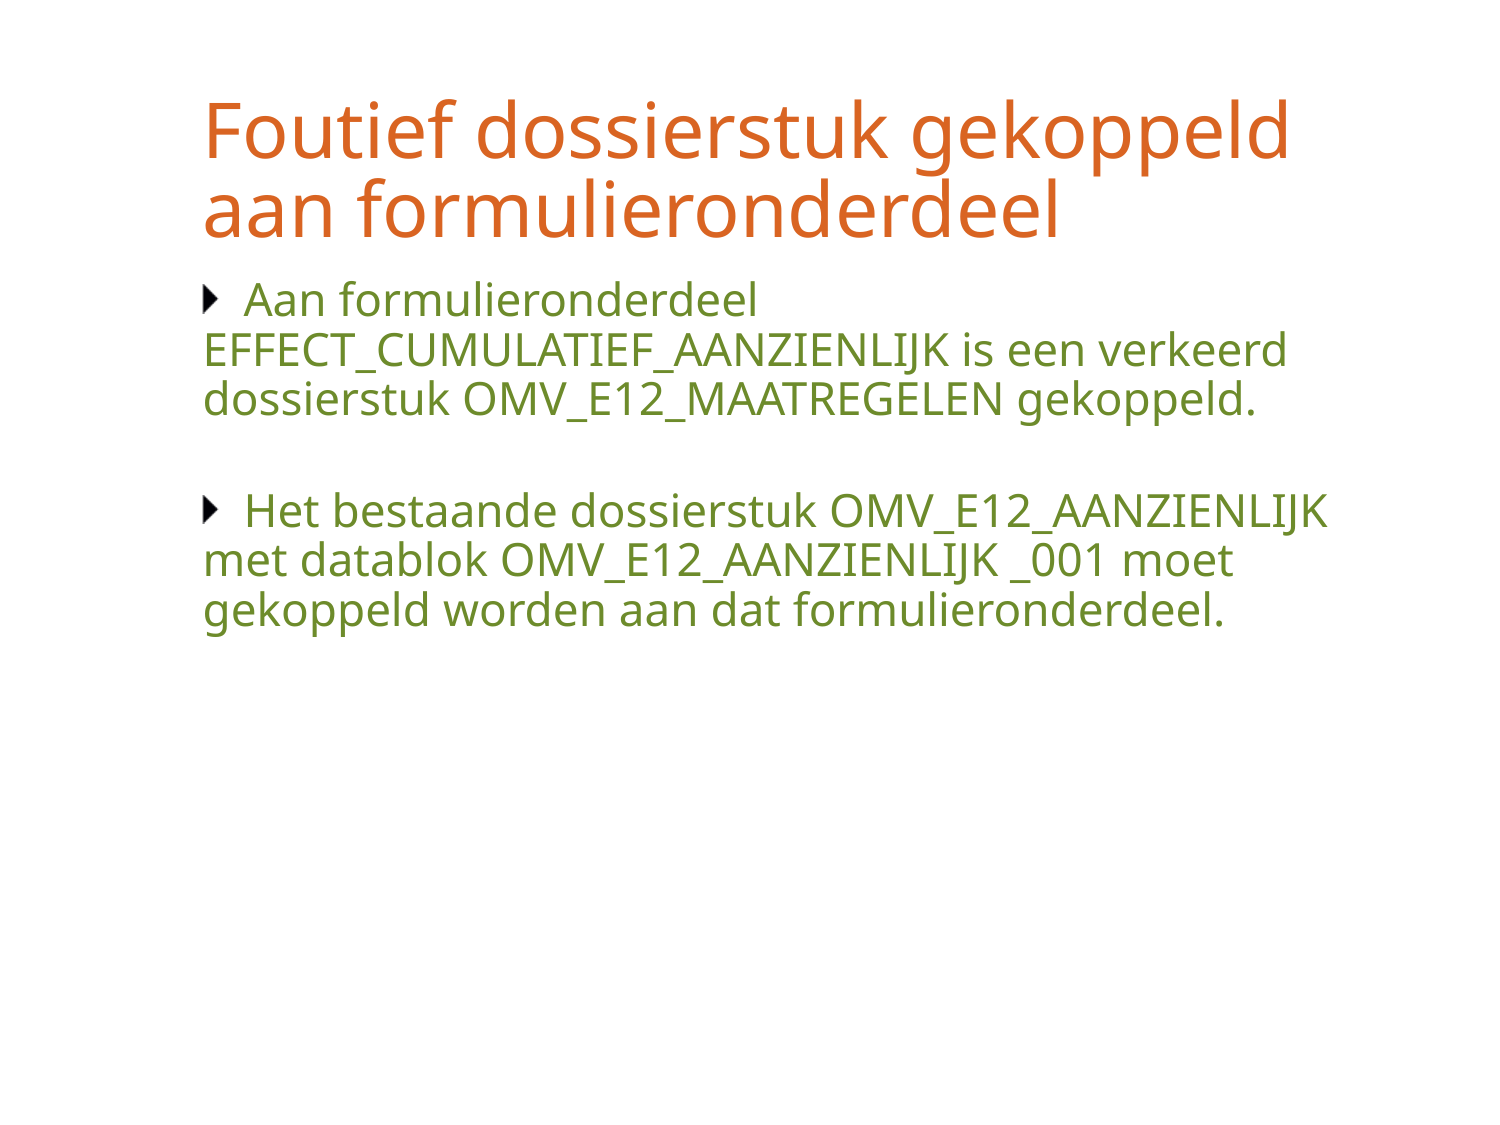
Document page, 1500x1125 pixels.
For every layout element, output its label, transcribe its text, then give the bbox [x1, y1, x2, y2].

picture [202, 284, 244, 314]
list Aan formulieronderdeel EFFECT_CUMULATIEF_AANZIENLIJK is een verkeerd dossierstuk OMV_E12_MAATREGELEN gekoppeld. Het bestaande dossierstuk OMV_E12_AANZIENLIJK met datablok OMV_E12_AANZIENLIJK _001 moet gekoppeld worden aan dat formulieronderdeel. [202, 277, 1420, 880]
picture [202, 495, 244, 524]
title Foutief dossierstuk gekoppeld aan formulieronderdeel [202, 94, 1420, 277]
